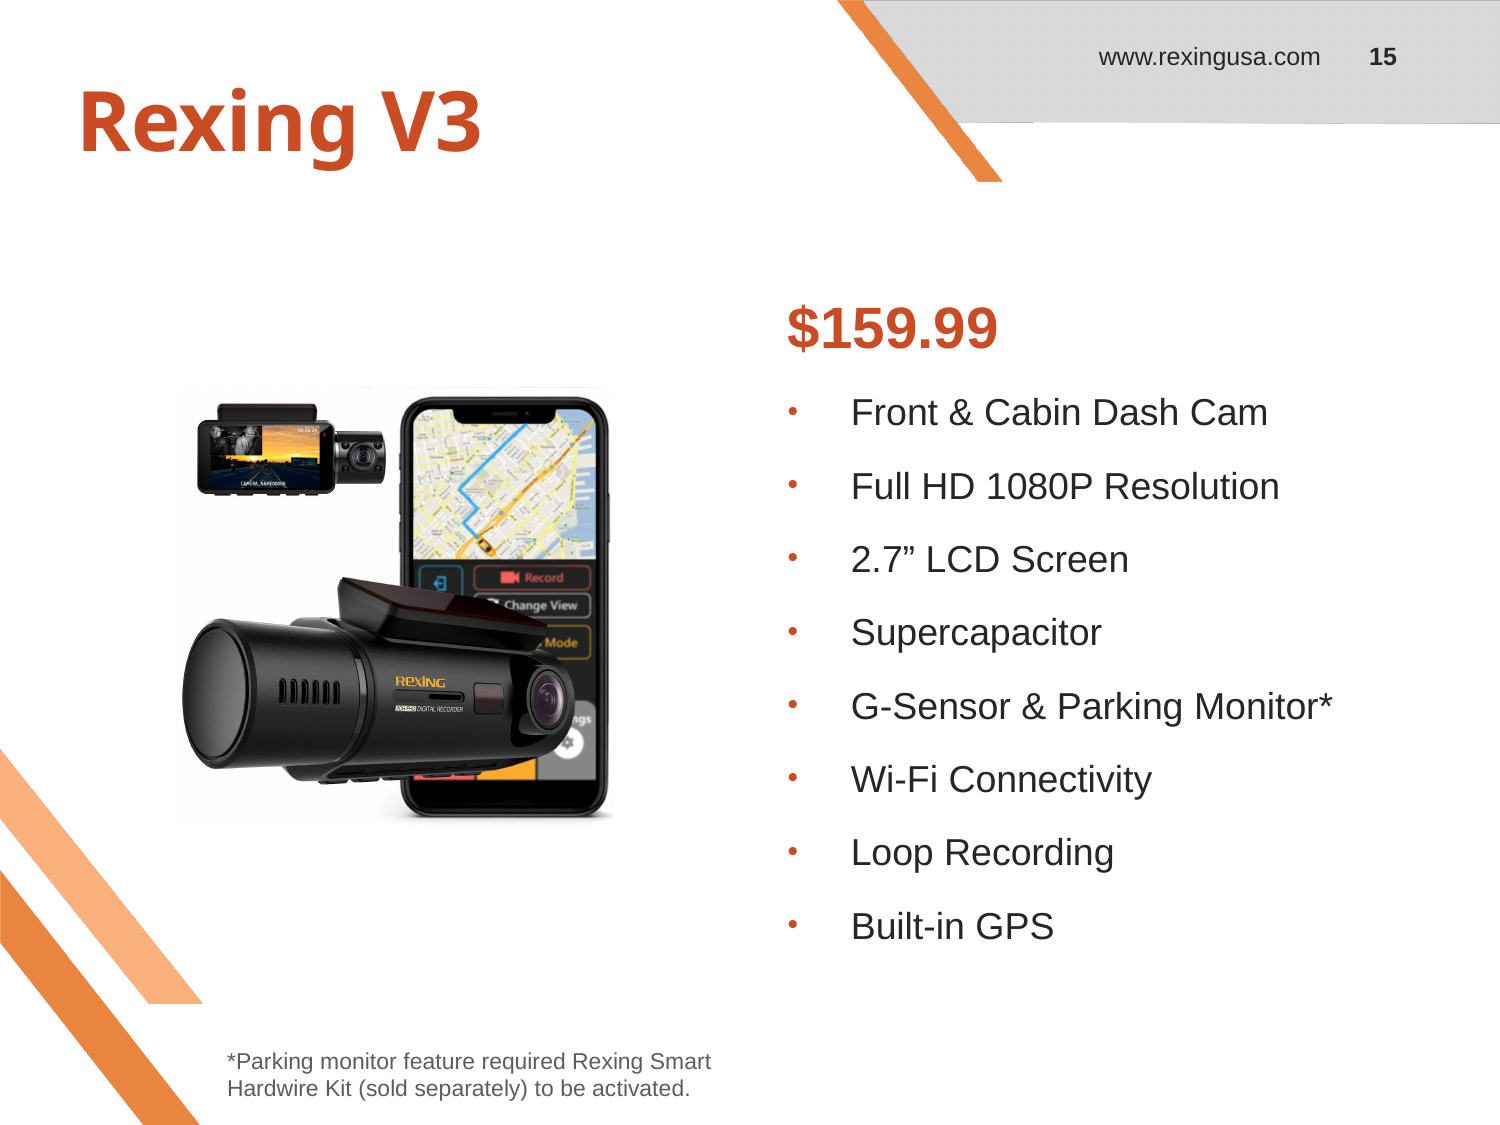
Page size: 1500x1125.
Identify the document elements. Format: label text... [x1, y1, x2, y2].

footer www.rexingusa.com [950, 28, 1337, 78]
slide_number 15 [1341, 28, 1425, 78]
picture [837, 0, 1500, 182]
text_box *Parking monitor feature required Rexing Smart Hardwire Kit (sold separately) to be activated. [212, 1039, 768, 1109]
list $159.99 Front & Cabin Dash Cam Full HD 1080P Resolution 2.7” LCD Screen Supercapacitor G-Sensor & Parking Monitor* Wi-Fi Connectivity Loop Recording Built-in GPS [762, 282, 1425, 1025]
picture [0, 387, 613, 1125]
title Rexing V3 [76, 62, 838, 174]
